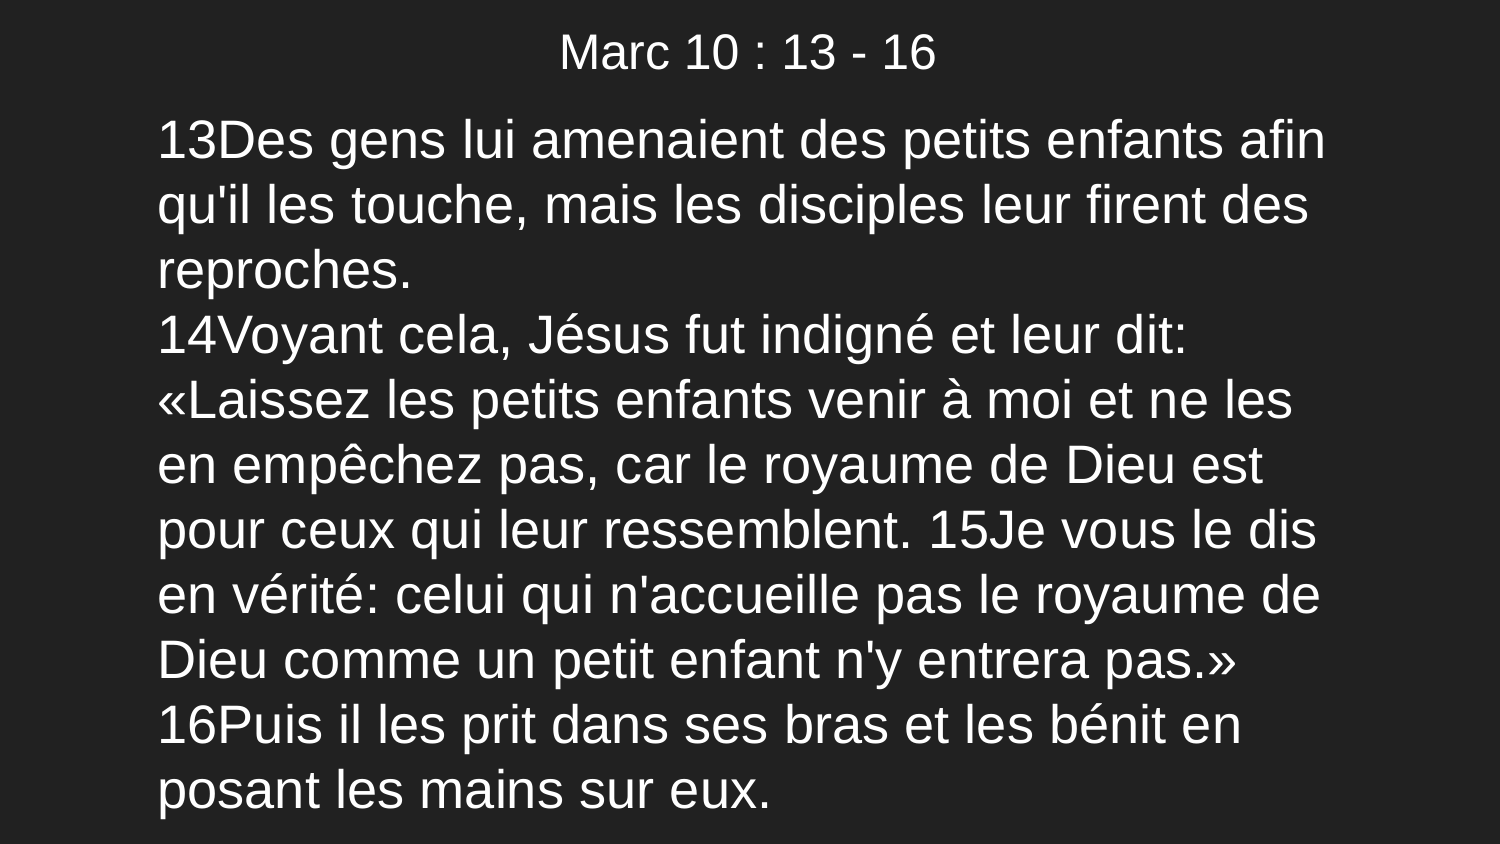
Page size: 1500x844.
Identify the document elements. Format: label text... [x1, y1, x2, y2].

title Marc 10 : 13 - 16 13Des gens lui amenaient des petits enfants afin qu'il les touche, mais les disciples leur firent des reproches. 14Voyant cela, Jésus fut indigné et leur dit: «Laissez les petits enfants venir à moi et ne les en empêchez pas, car le royaume de Dieu est pour ceux qui leur ressemblent. 15Je vous le dis en vérité: celui qui n'accueille pas le royaume de Dieu comme un petit enfant n'y entrera pas.» 16Puis il les prit dans ses bras et les bénit en posant les mains sur eux. [142, 0, 1354, 835]
